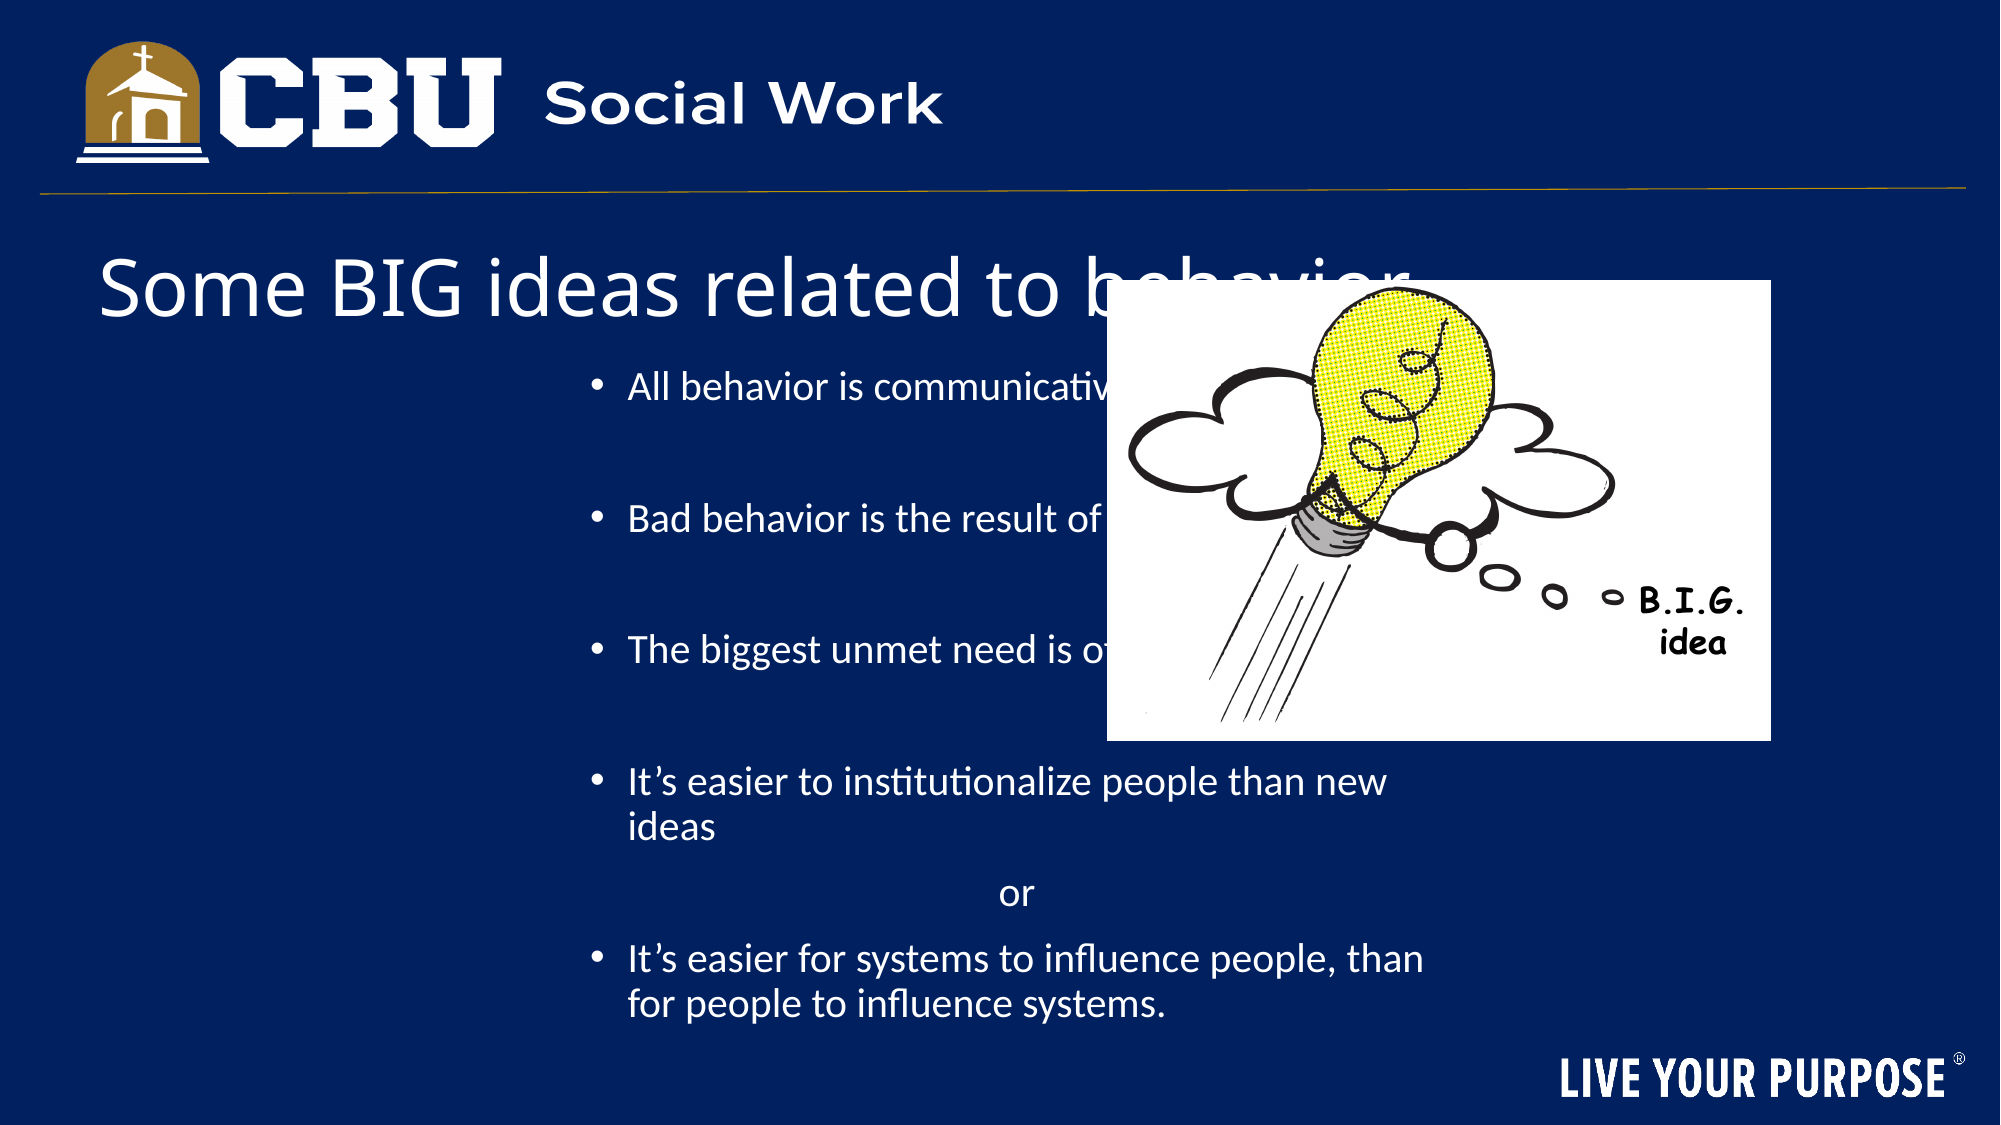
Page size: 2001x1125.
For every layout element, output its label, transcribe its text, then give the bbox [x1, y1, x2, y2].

picture [1560, 1051, 1966, 1098]
list All behavior is communicative Bad behavior is the result of unmet need The biggest unmet need is often loneliness It’s easier to institutionalize people than new ideas or It’s easier for systems to influence people, than for people to influence systems. [575, 357, 1459, 1082]
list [1107, 280, 1771, 741]
title Some BIG ideas related to behavior [83, 196, 1884, 385]
picture [63, 35, 1262, 169]
